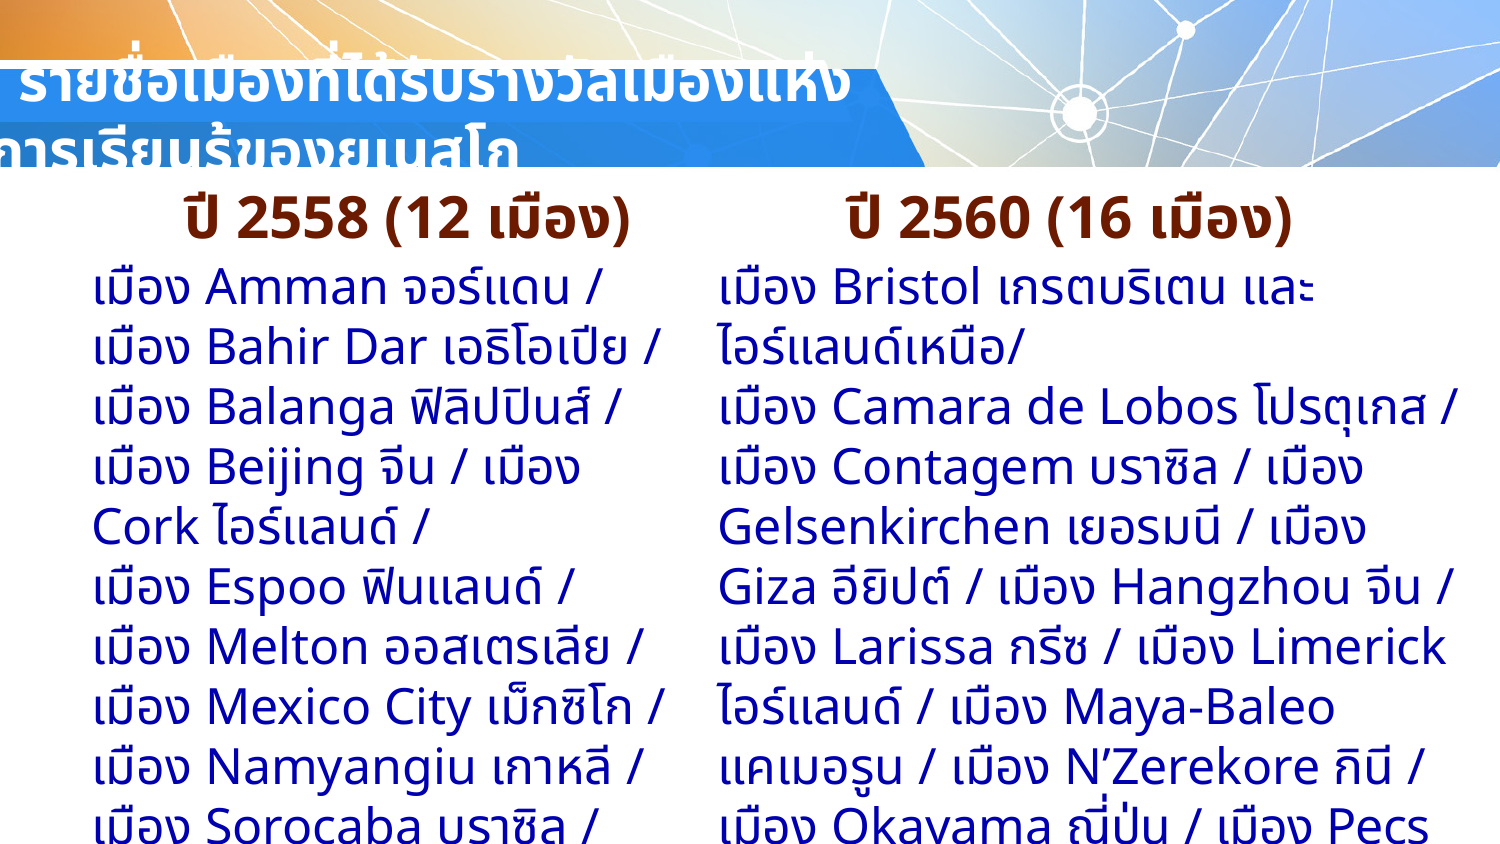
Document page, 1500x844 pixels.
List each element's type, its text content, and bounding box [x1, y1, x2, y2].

picture [0, 0, 1500, 844]
list เมือง Bristol เกรตบริเตน และไอร์แลนด์เหนือ/ เมือง Camara de Lobos โปรตุเกส / เมือง Contagem บราซิล / เมือง Gelsenkirchen เยอรมนี / เมือง Giza อียิปต์ / เมือง Hangzhou จีน / เมือง Larissa กรีซ / เมือง Limerick ไอร์แลนด์ / เมือง Maya-Baleo แคเมอรูน / เมือง N’Zerekore กินี / เมือง Okayama ญี่ปุ่น / เมือง Pecs ฮังการี / เมือง Surabaya อินโดนีเซีย / เมือง Suwon เกาหลี / เมือง Tunis ตูนีเซีย / เมือง Villa Maira อาร์เจนตินา [702, 246, 1480, 794]
title รายชื่อเมืองที่ได้รับรางวัลเมืองแห่งการเรียนรู้ของยูเนสโก [0, 50, 926, 176]
list ปี 2560 (16 เมือง) [738, 178, 1402, 246]
list ปี 2558 (12 เมือง) [76, 178, 738, 246]
list เมือง Amman จอร์แดน / เมือง Bahir Dar เอธิโอเปีย / เมือง Balanga ฟิลิปปินส์ / เมือง Beijing จีน / เมือง Cork ไอร์แลนด์ / เมือง Espoo ฟินแลนด์ / เมือง Melton ออสเตรเลีย / เมือง Mexico City เม็กซิโก / เมือง Namyangiu เกาหลี / เมือง Sorocaba บราซิล / เมือง Swansea เกรตบริเตน และไอร์แลนด์เหนือ / เมือง Ybycui ปารากวัย [76, 246, 702, 794]
